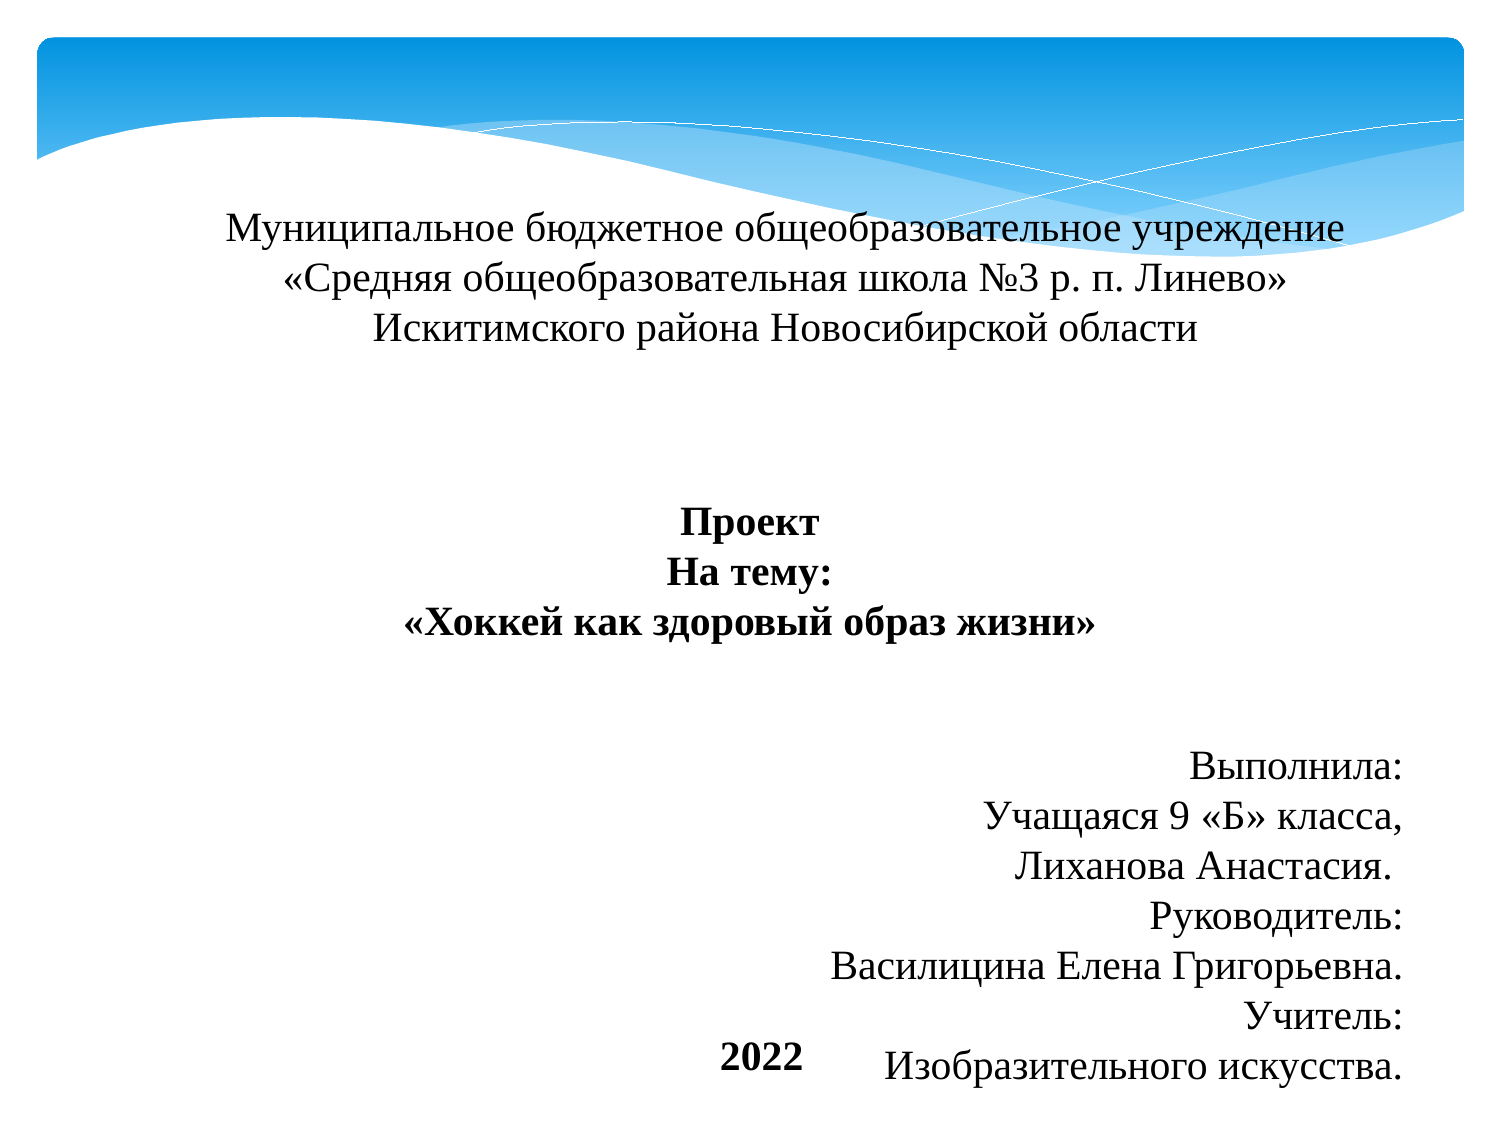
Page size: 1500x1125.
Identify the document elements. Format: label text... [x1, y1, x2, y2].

text_box Муниципальное бюджетное общеобразовательное учреждение «Средняя общеобразовательная школа №3 р. п. Линево» Искитимского района Новосибирской области [159, 42, 1412, 358]
text_box Проект На тему: «Хоккей как здоровый образ жизни» [374, 486, 1125, 652]
text_box 2022 [702, 975, 821, 1086]
text_box Выполнила: Учащаяся 9 «Б» класса, Лиханова Анастасия. Руководитель: Василицина Елена Григорьевна. Учитель: Изобразительного искусства. [668, 730, 1419, 1096]
